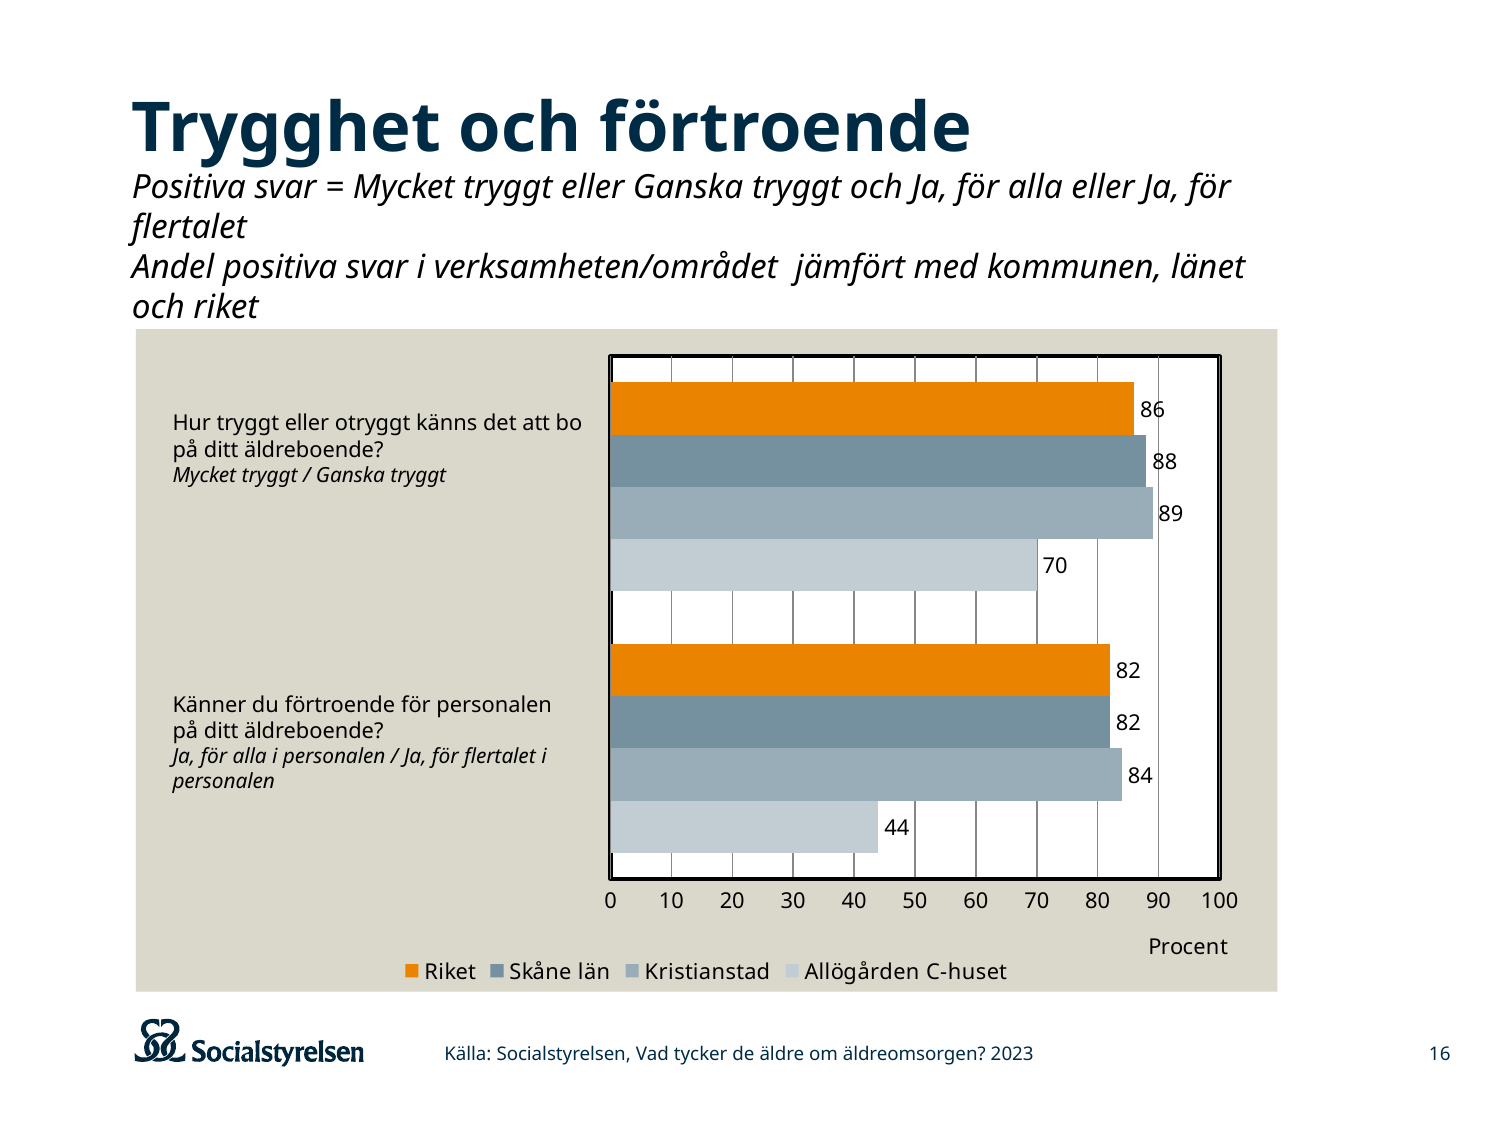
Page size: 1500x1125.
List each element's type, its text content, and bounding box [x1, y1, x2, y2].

title Trygghet och förtroende Positiva svar = Mycket tryggt eller Ganska tryggt och Ja, för alla eller Ja, för flertalet Andel positiva svar i verksamheten/området jämfört med kommunen, länet och riket [131, 83, 1294, 330]
footer Källa: Socialstyrelsen, Vad tycker de äldre om äldreomsorgen? 2023 [444, 1032, 1110, 1077]
chart [135, 328, 1278, 992]
slide_number 16 [1379, 1032, 1451, 1077]
